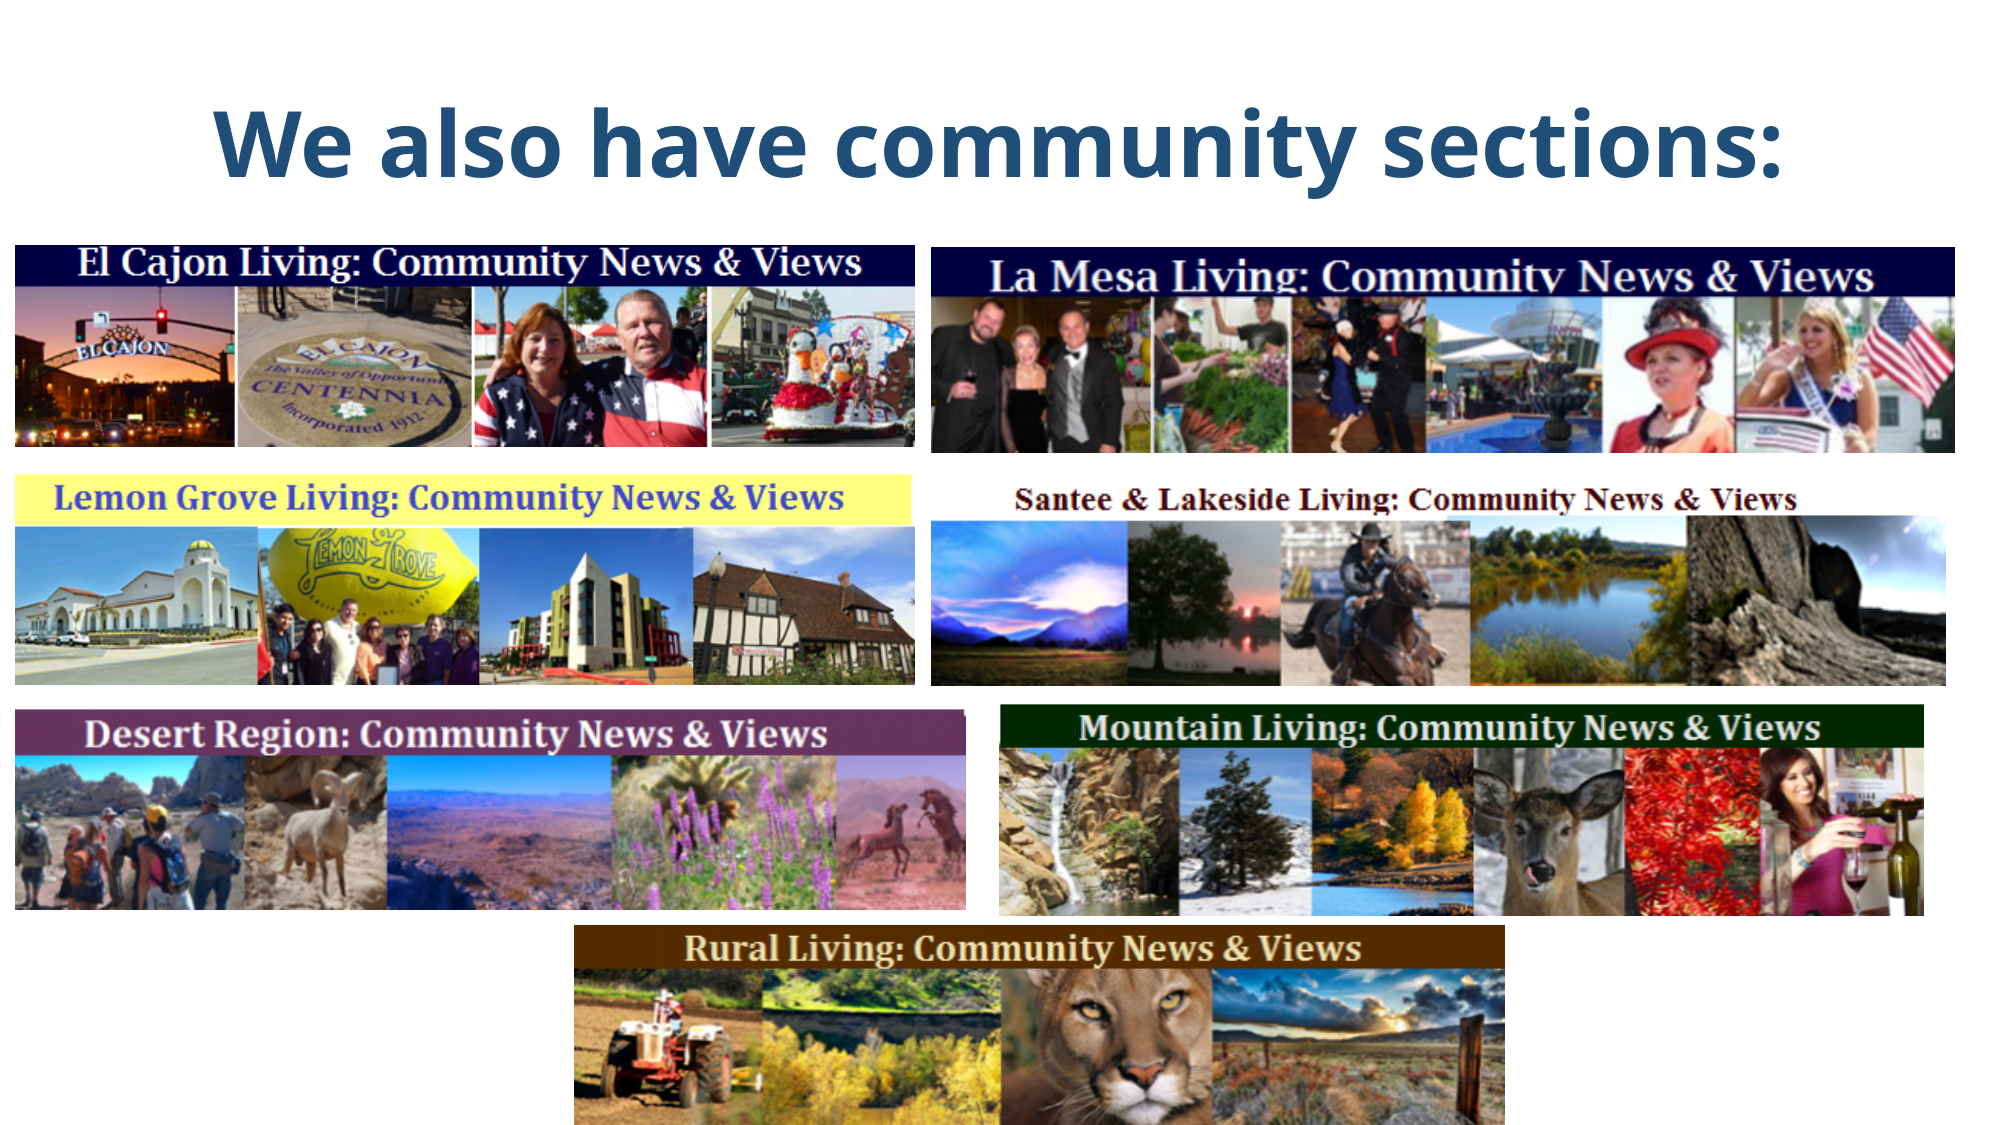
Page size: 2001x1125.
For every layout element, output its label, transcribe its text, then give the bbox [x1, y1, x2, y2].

picture [931, 247, 1955, 453]
picture [15, 470, 915, 685]
title We also have community sections: [137, 59, 1863, 236]
picture [999, 703, 1924, 916]
picture [931, 480, 1946, 686]
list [15, 245, 915, 447]
picture [574, 925, 1505, 1125]
picture [15, 708, 966, 910]
